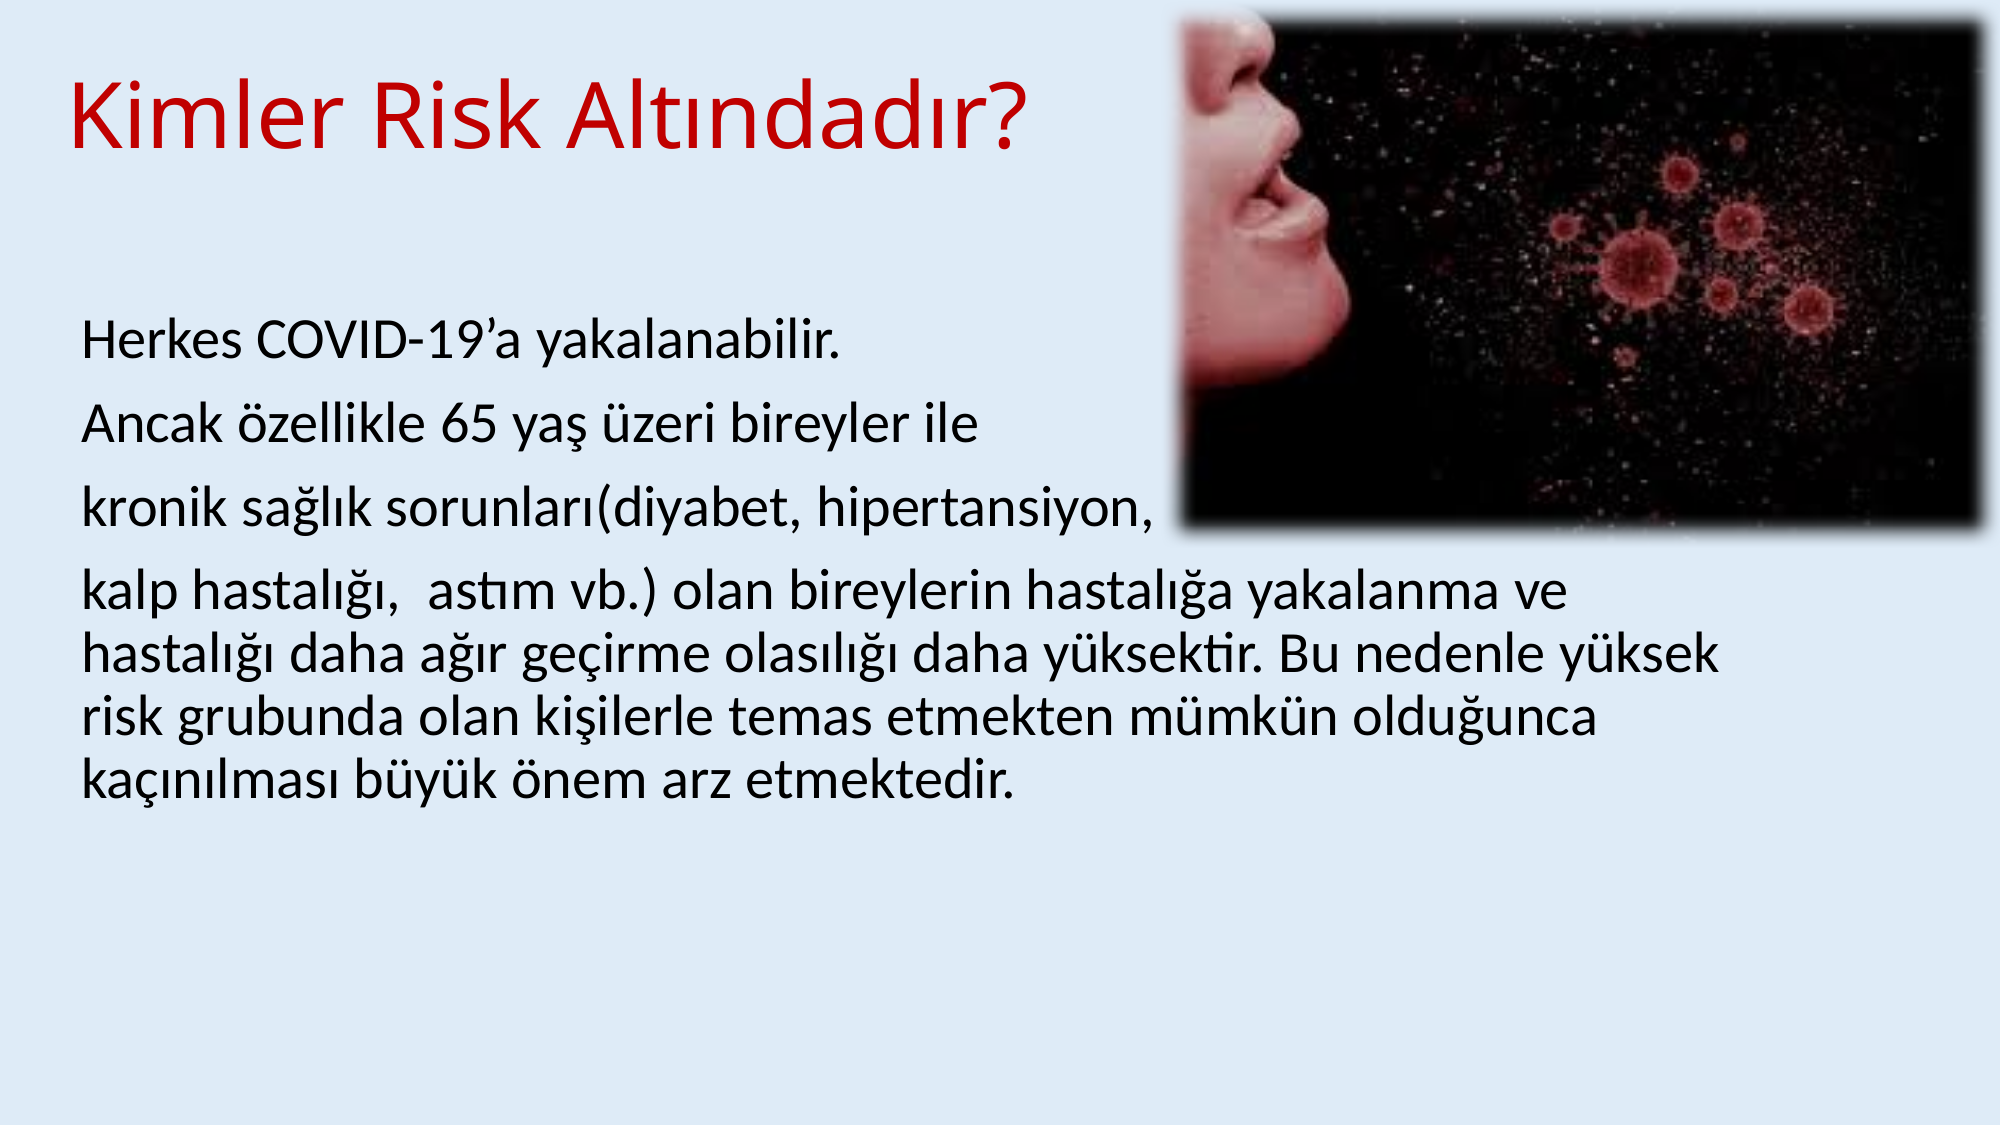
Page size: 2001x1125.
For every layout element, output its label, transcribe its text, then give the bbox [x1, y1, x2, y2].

title Kimler Risk Altındadır? [51, 55, 1161, 183]
list Herkes COVID-19’a yakalanabilir. Ancak özellikle 65 yaş üzeri bireyler ile kronik sağlık sorunları(diyabet, hipertansiyon, kalp hastalığı, astım vb.) olan bireylerin hastalığa yakalanma ve hastalığı daha ağır geçirme olasılığı daha yüksektir. Bu nedenle yüksek risk grubunda olan kişilerle temas etmekten mümkün olduğunca kaçınılması büyük önem arz etmektedir. [66, 207, 1777, 1104]
picture [1161, 1, 2000, 549]
